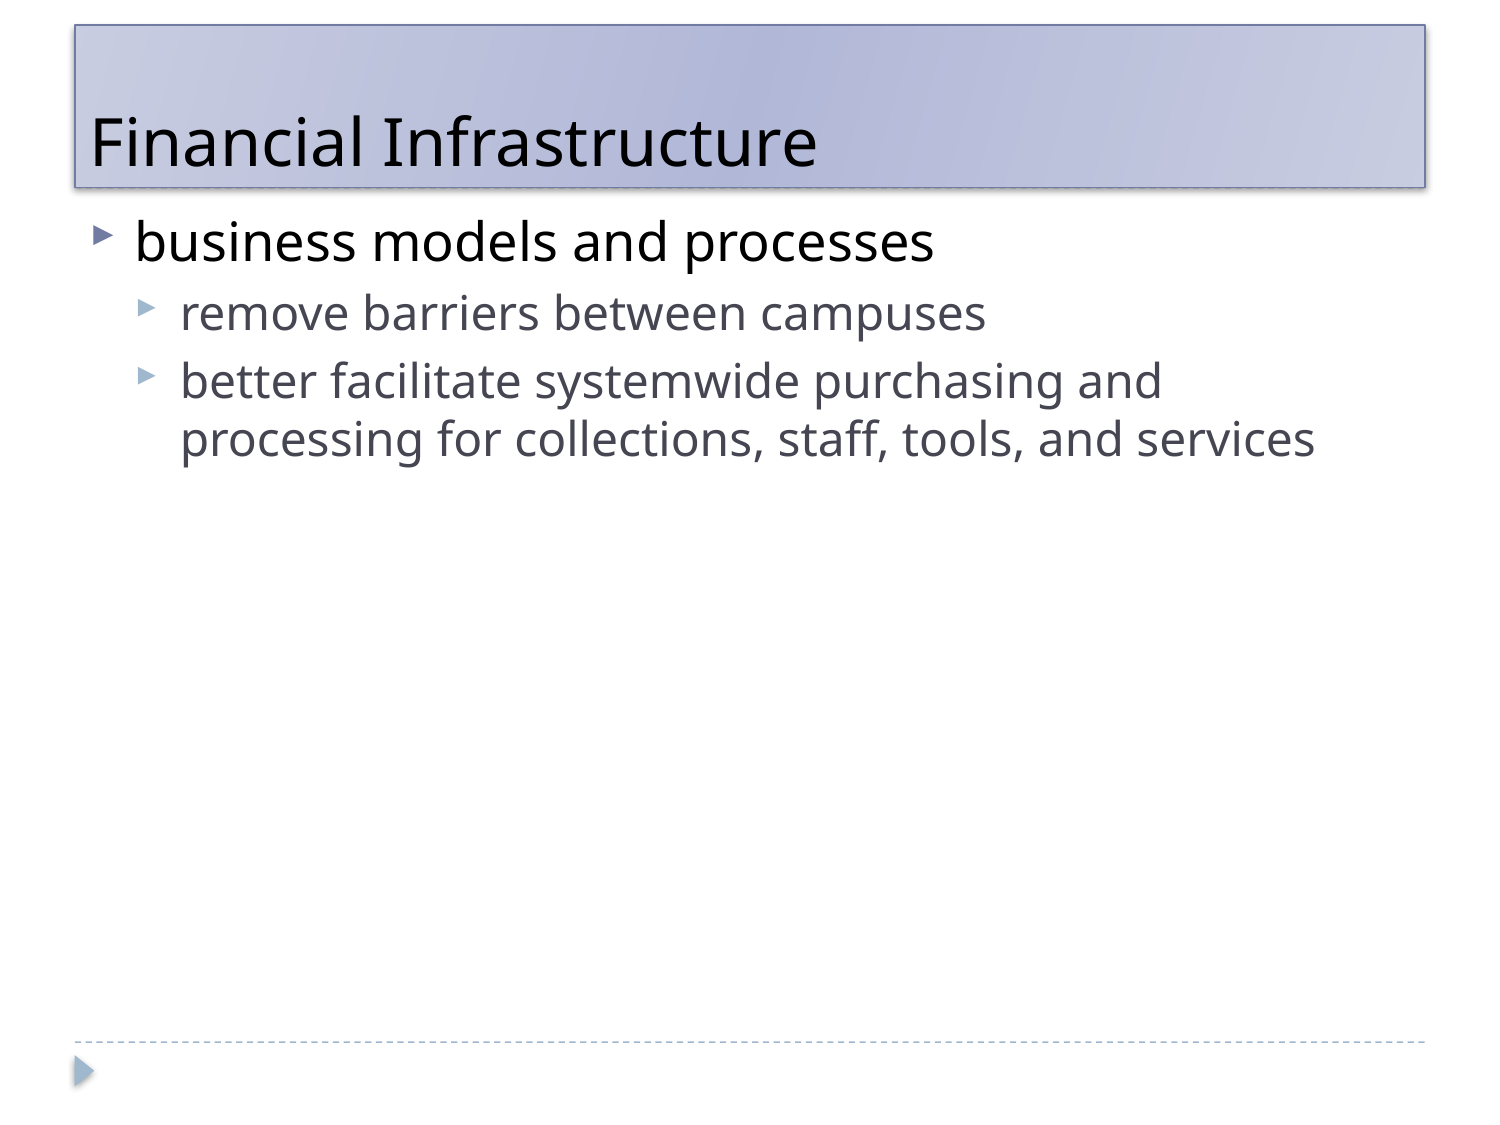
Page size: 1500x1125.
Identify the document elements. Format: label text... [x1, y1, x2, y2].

list business models and processes remove barriers between campuses better facilitate systemwide purchasing and processing for collections, staff, tools, and services [75, 200, 1425, 1010]
title Financial Infrastructure [74, 24, 1426, 188]
